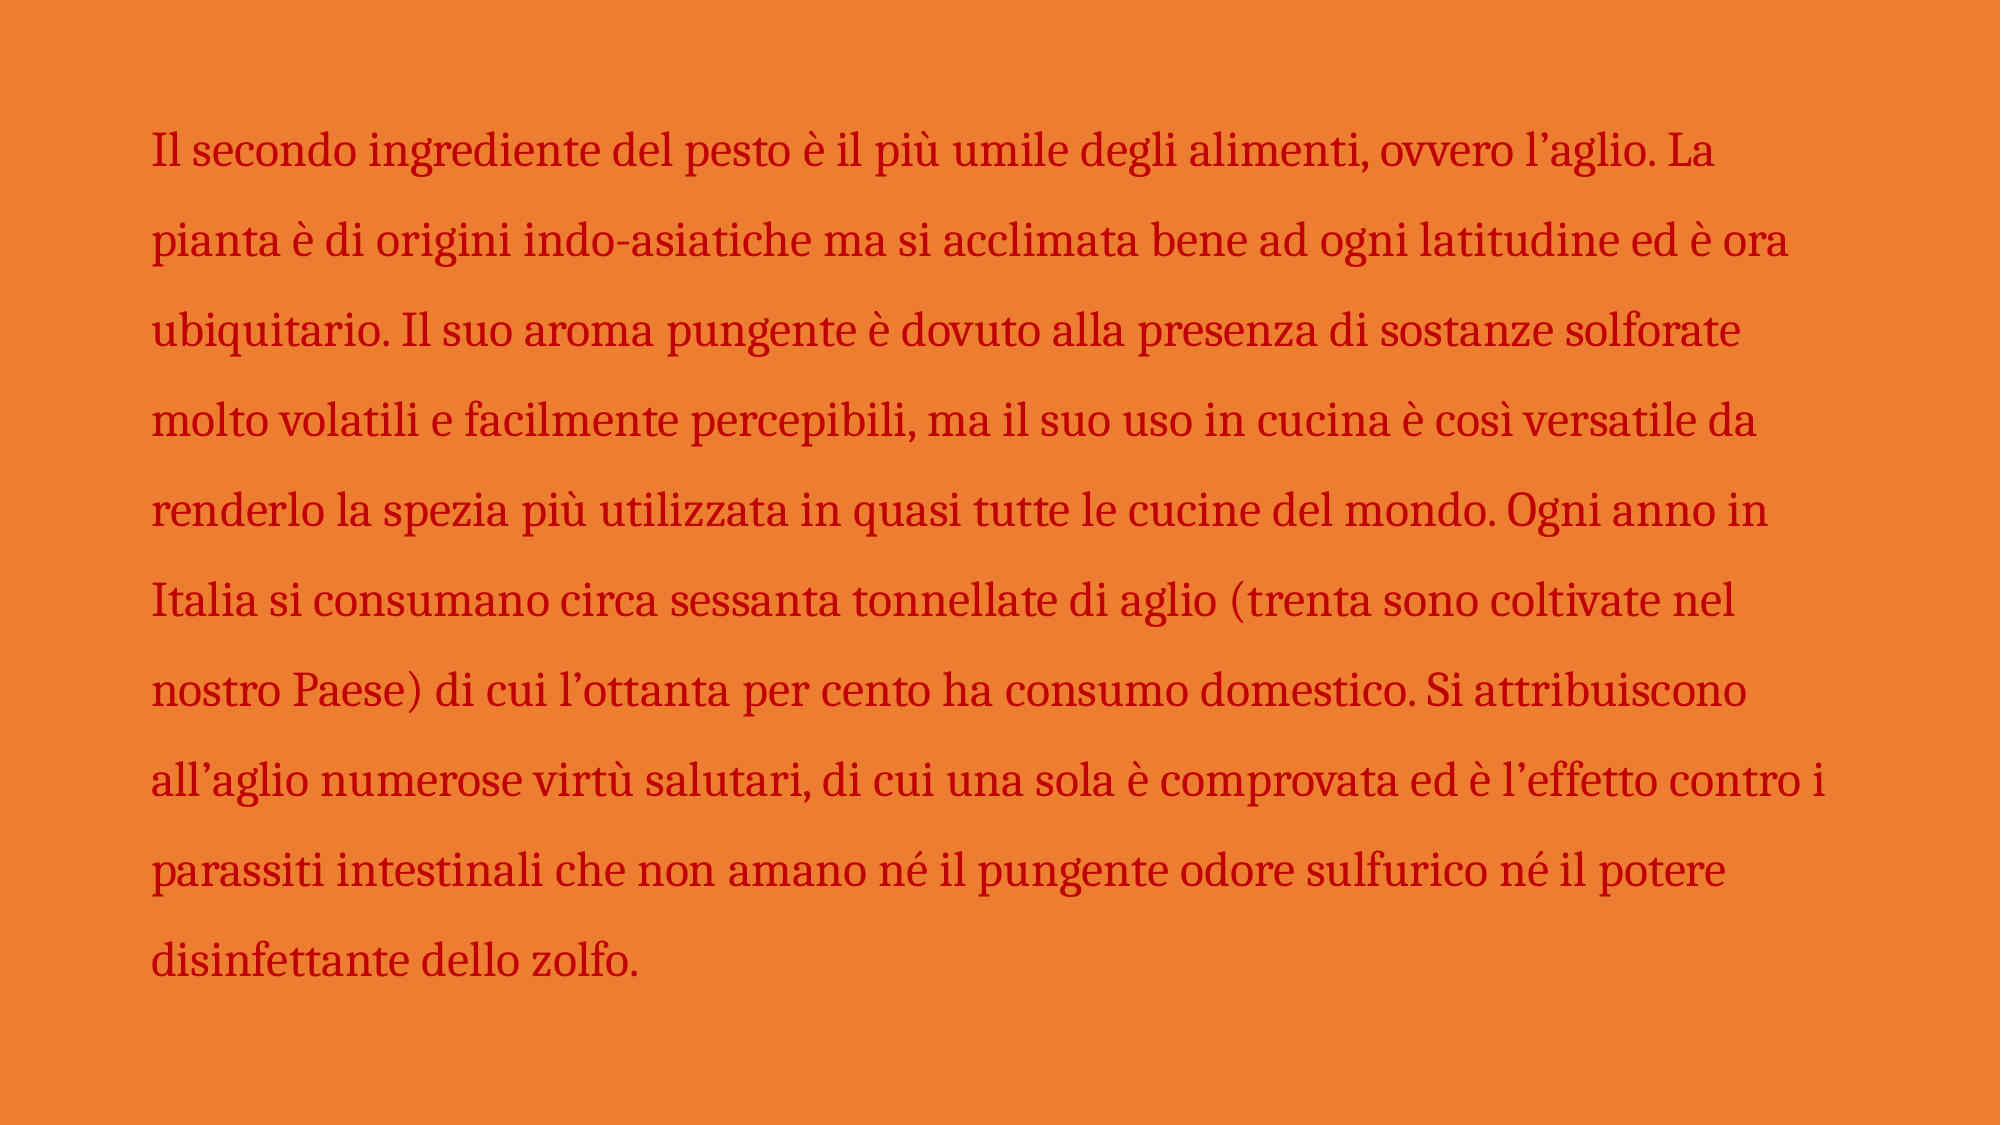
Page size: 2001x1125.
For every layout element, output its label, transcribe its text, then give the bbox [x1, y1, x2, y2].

text_box Il secondo ingrediente del pesto è il più umile degli alimenti, ovvero l’aglio. La pianta è di origini indo-asiatiche ma si acclimata bene ad ogni latitudine ed è ora ubiquitario. Il suo aroma pungente è dovuto alla presenza di sostanze solforate molto volatili e facilmente percepibili, ma il suo uso in cucina è così versatile da renderlo la spezia più utilizzata in quasi tutte le cucine del mondo. Ogni anno in Italia si consumano circa sessanta tonnellate di aglio (trenta sono coltivate nel nostro Paese) di cui l’ottanta per cento ha consumo domestico. Si attribuiscono all’aglio numerose virtù salutari, di cui una sola è comprovata ed è l’effetto contro i parassiti intestinali che non amano né il pungente odore sulfurico né il potere disinfettante dello zolfo. [136, 79, 1864, 994]
